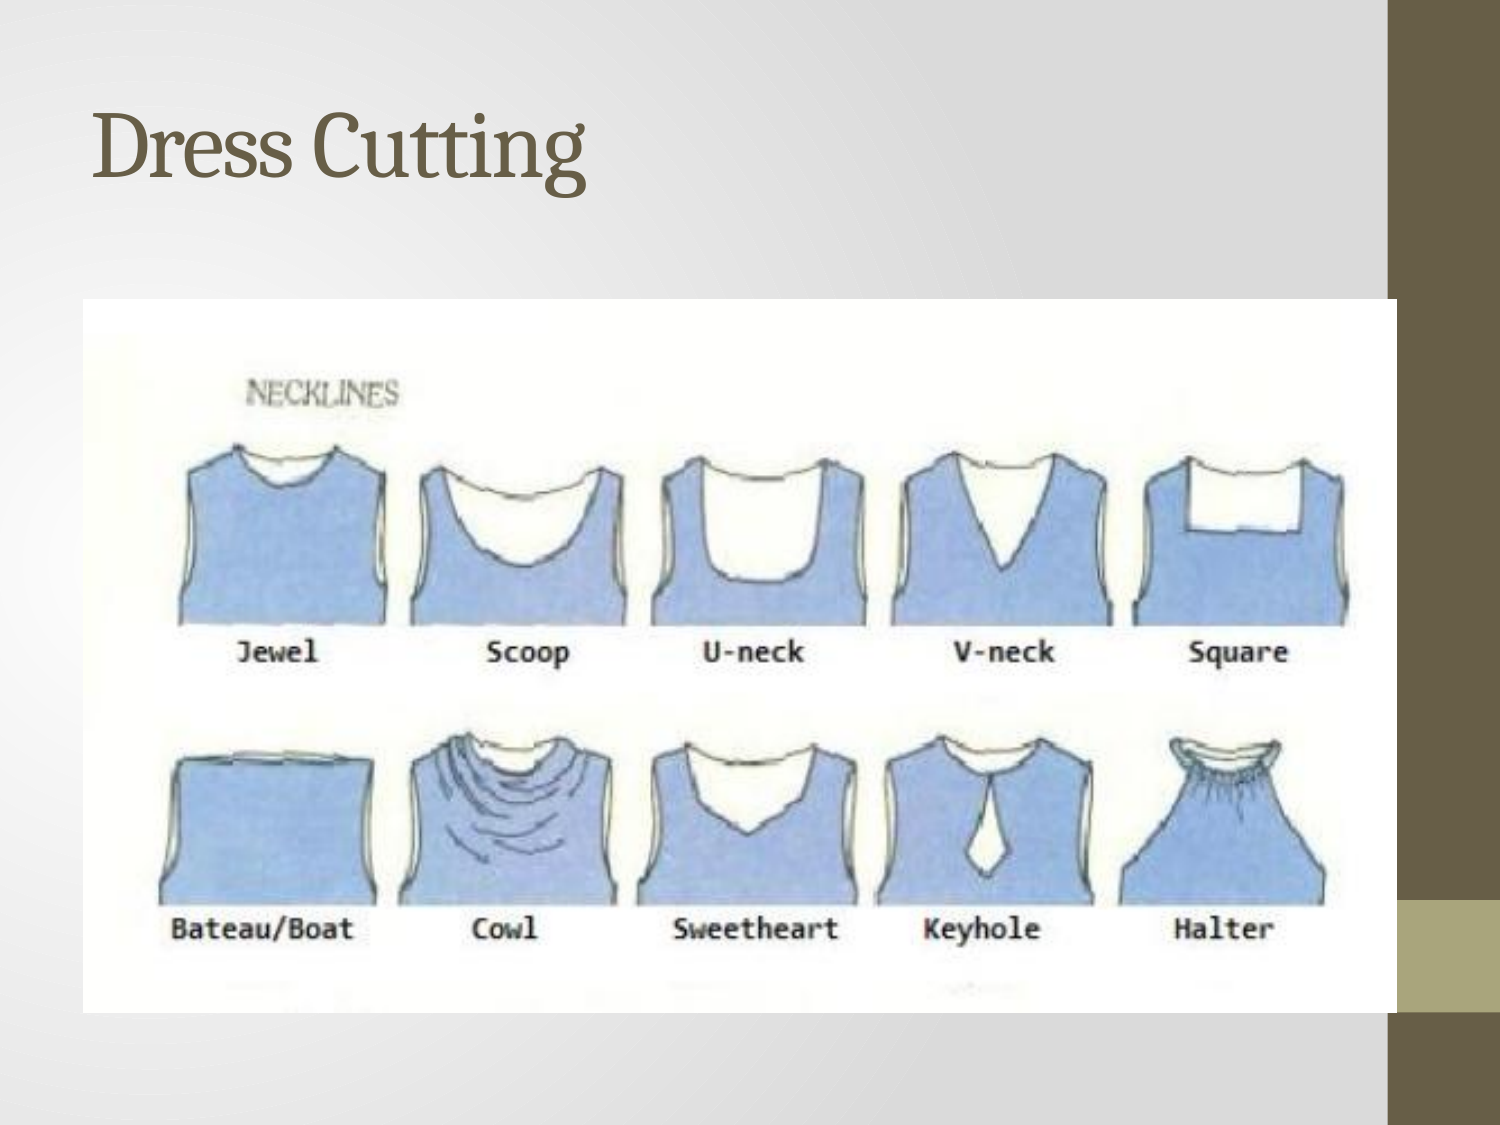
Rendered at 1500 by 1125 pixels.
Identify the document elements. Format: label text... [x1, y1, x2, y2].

picture [83, 298, 1398, 1014]
title Dress Cutting [75, 45, 1325, 233]
